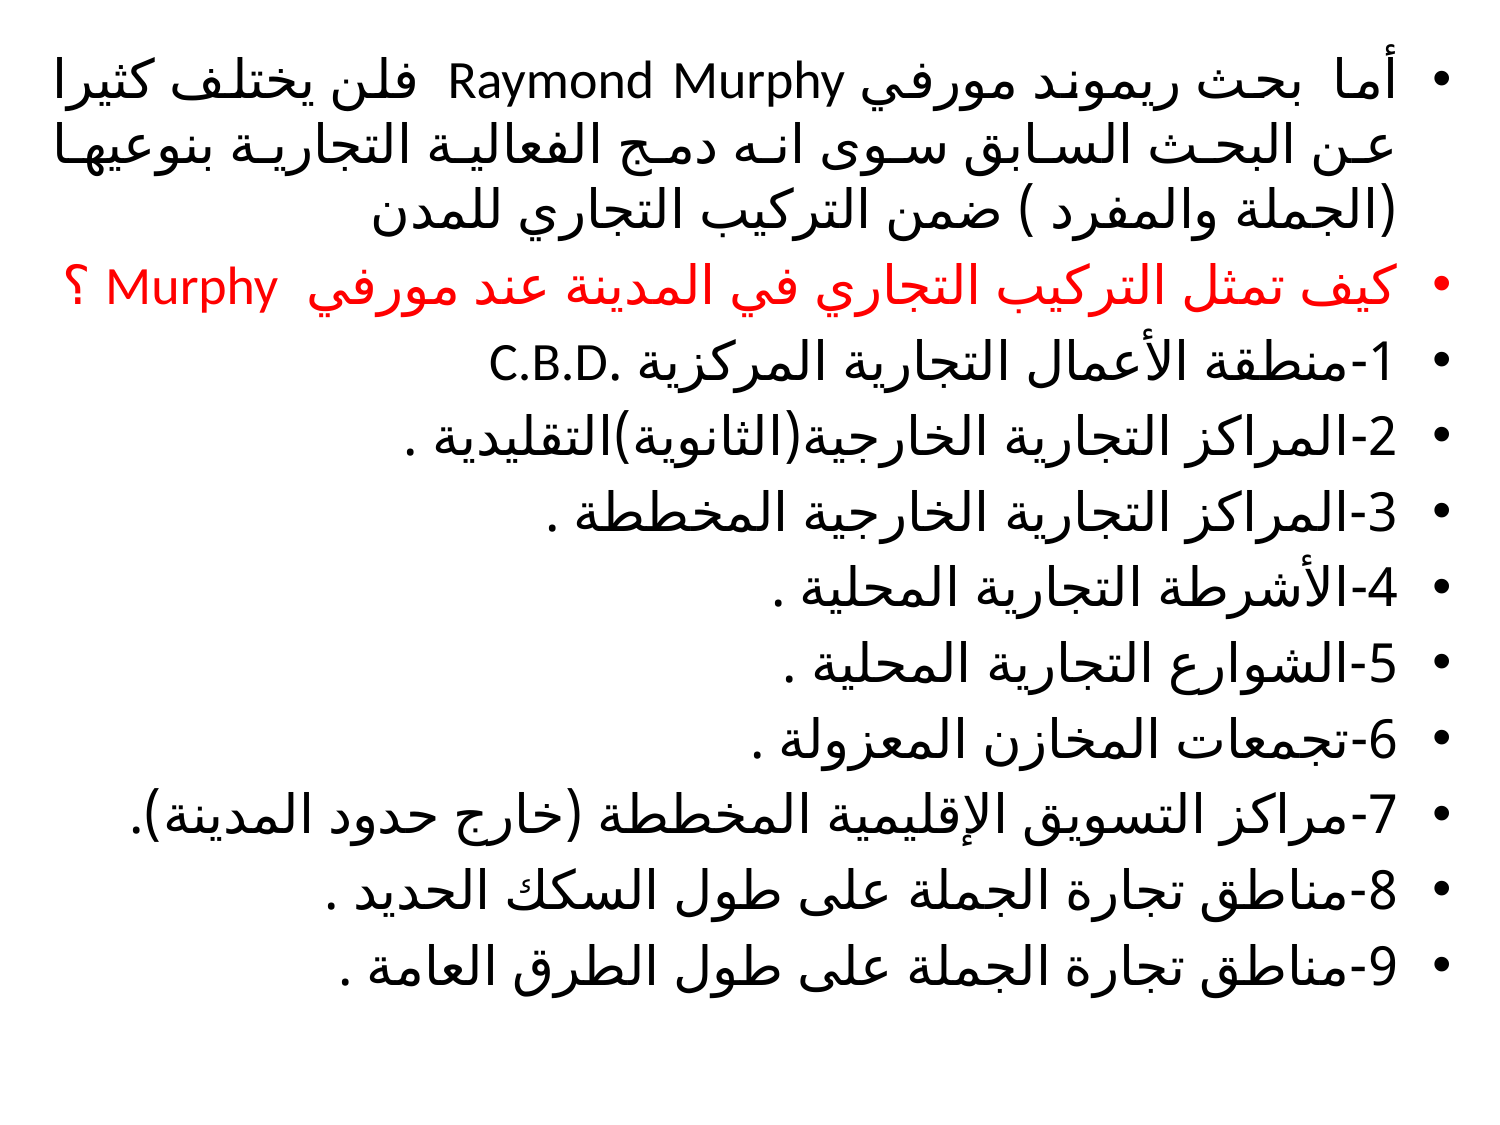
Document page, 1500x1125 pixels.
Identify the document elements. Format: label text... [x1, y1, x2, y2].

list أما بحث ريموند مورفي Raymond Murphy فلن يختلف كثيرا عن البحث السابق سوى انه دمج الفعالية التجارية بنوعيها (الجملة والمفرد ) ضمن التركيب التجاري للمدن كيف تمثل التركيب التجاري في المدينة عند مورفي Murphy ؟ 1-منطقة الأعمال التجارية المركزية .C.B.D 2-المراكز التجارية الخارجية(الثانوية)التقليدية . 3-المراكز التجارية الخارجية المخططة . 4-الأشرطة التجارية المحلية . 5-الشوارع التجارية المحلية . 6-تجمعات المخازن المعزولة . 7-مراكز التسويق الإقليمية المخططة (خارج حدود المدينة). 8-مناطق تجارة الجملة على طول السكك الحديد . 9-مناطق تجارة الجملة على طول الطرق العامة . [37, 37, 1463, 1075]
